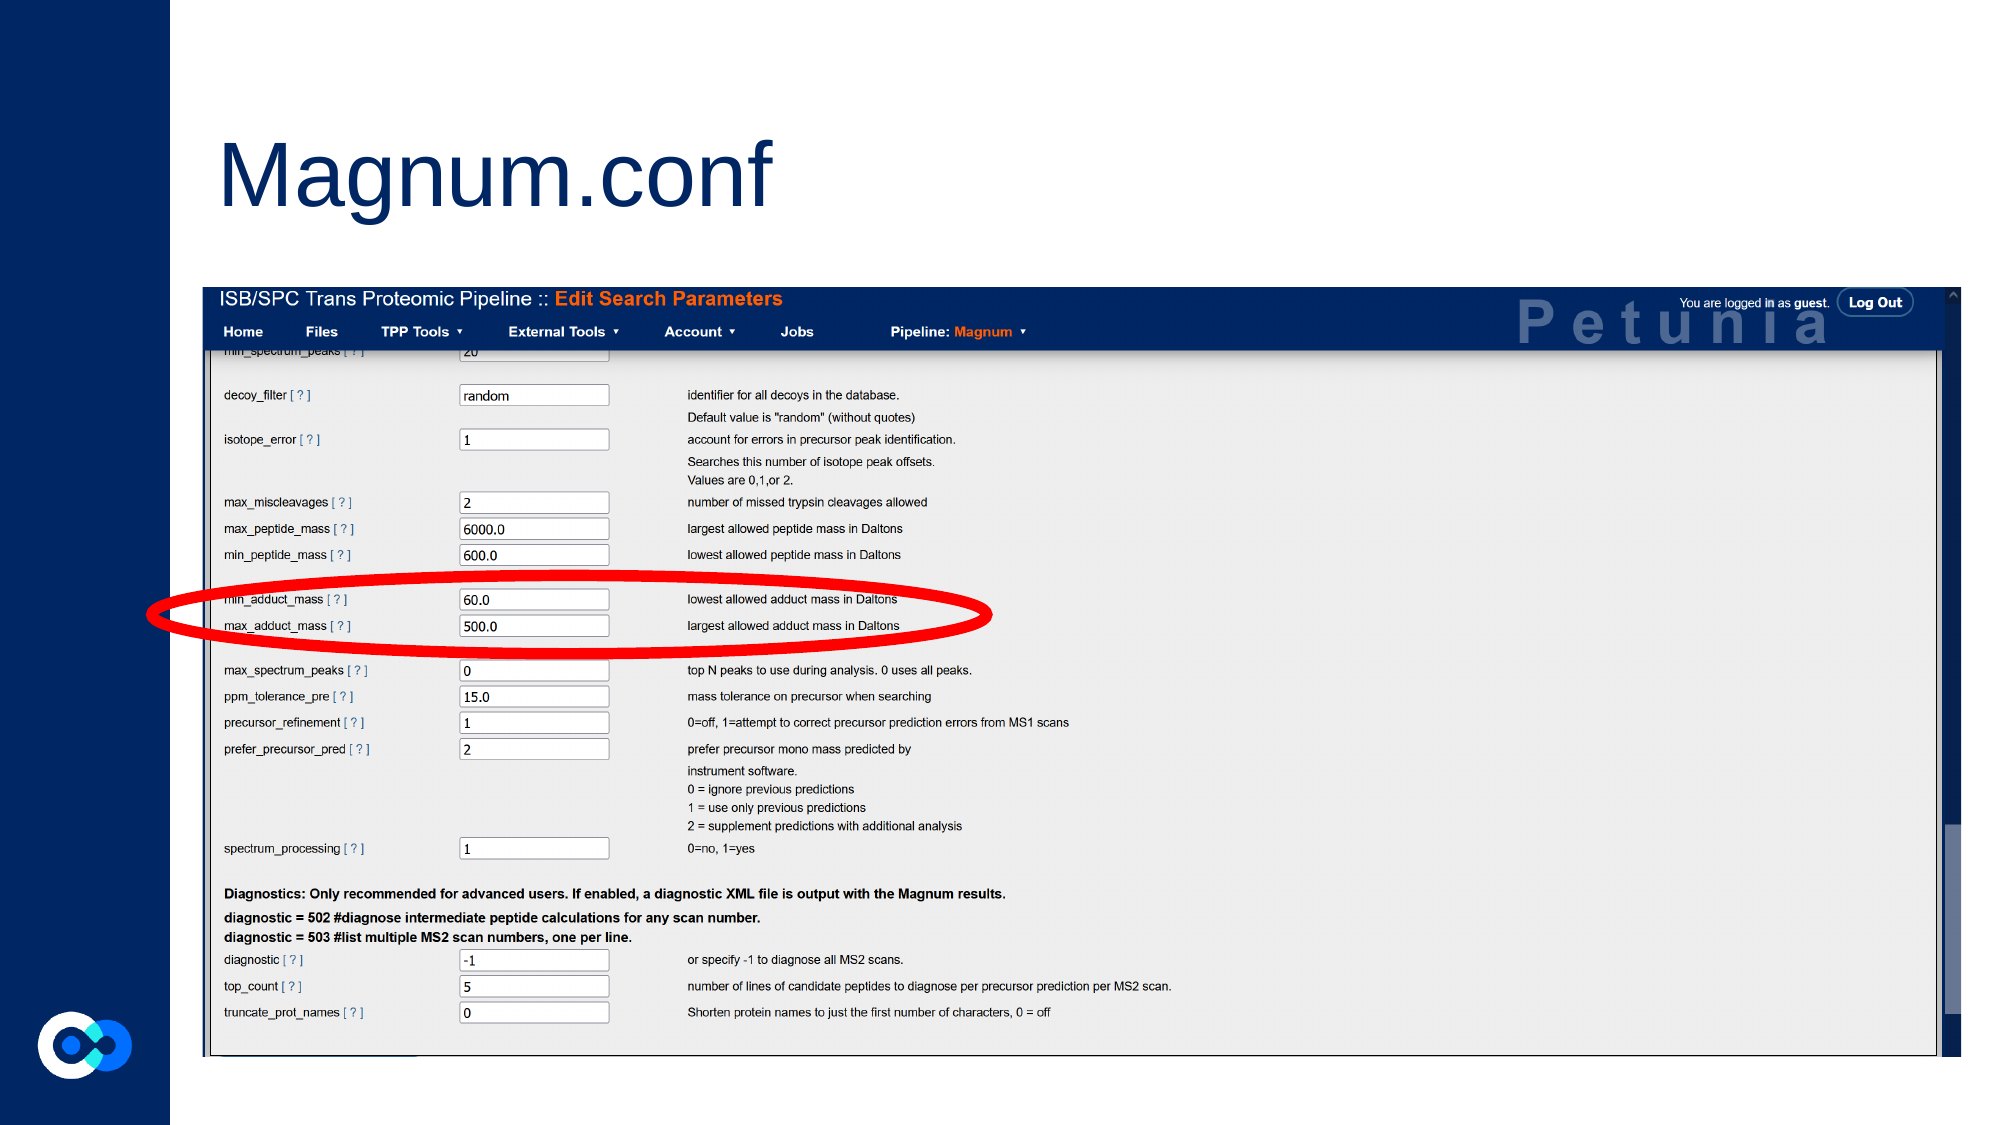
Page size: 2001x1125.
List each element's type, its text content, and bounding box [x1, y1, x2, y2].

picture [202, 287, 1962, 1057]
picture [37, 1011, 132, 1079]
title Magnum.conf [202, 16, 1971, 234]
text_box [150, 594, 202, 635]
